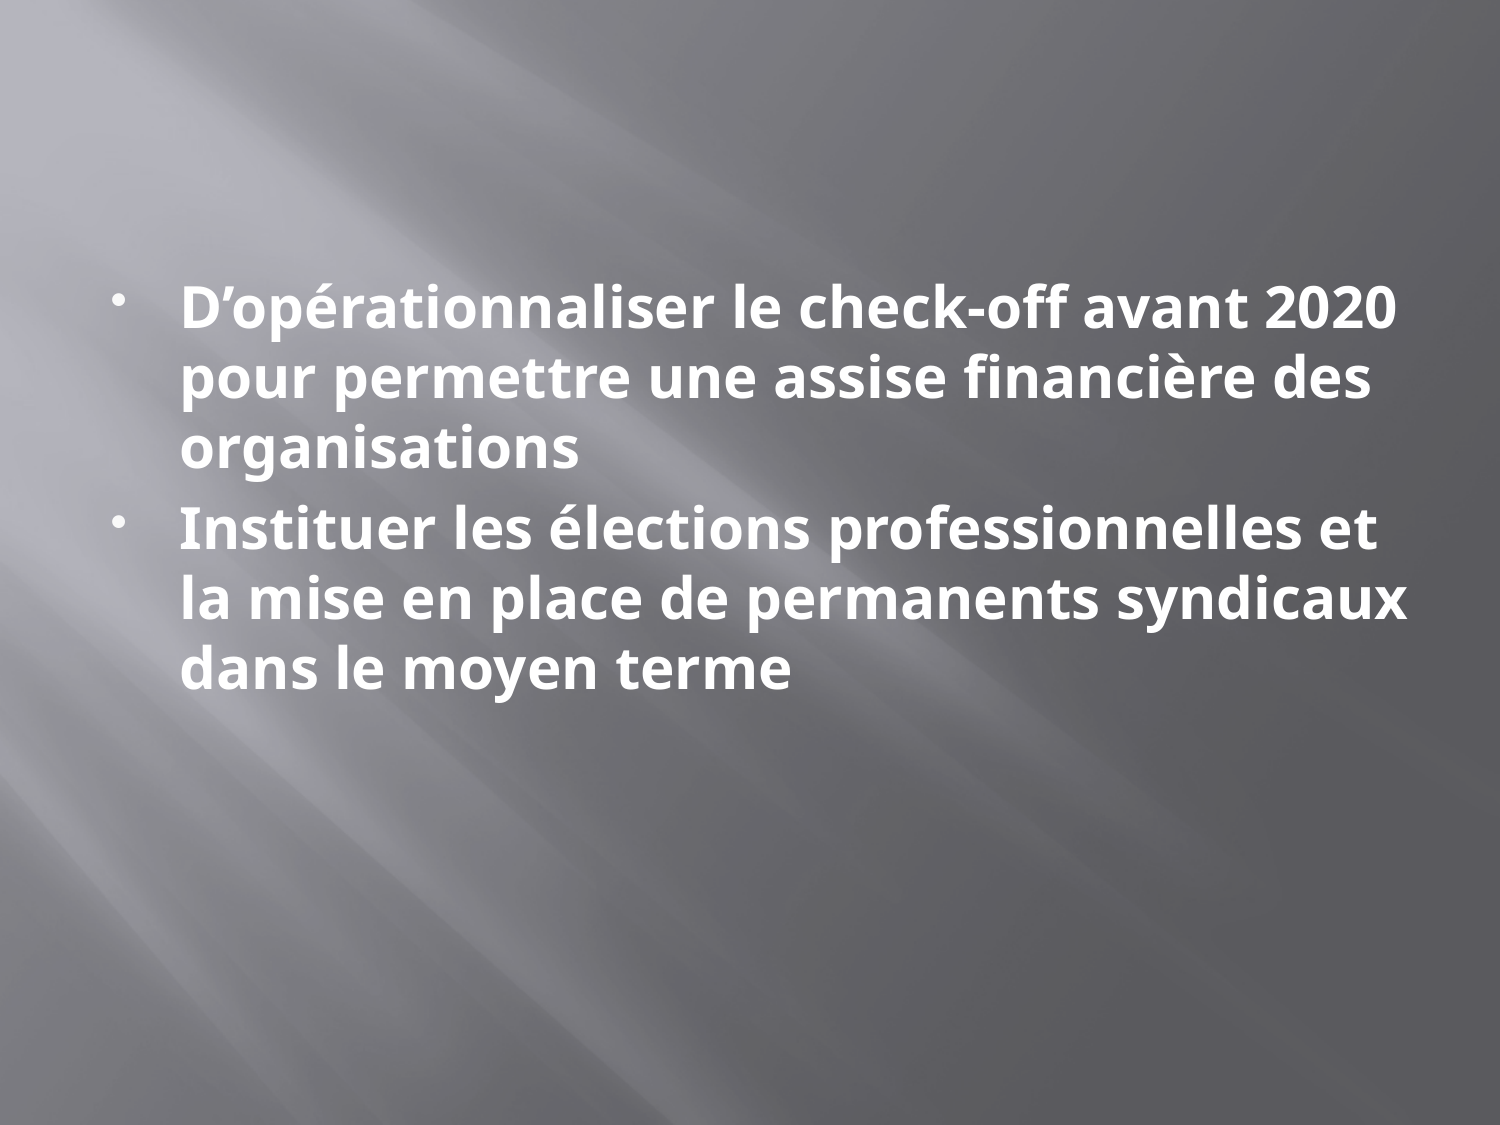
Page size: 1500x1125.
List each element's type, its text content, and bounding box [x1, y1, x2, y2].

list D’opérationnaliser le check-off avant 2020 pour permettre une assise financière des organisations Instituer les élections professionnelles et la mise en place de permanents syndicaux dans le moyen terme [75, 262, 1425, 1035]
